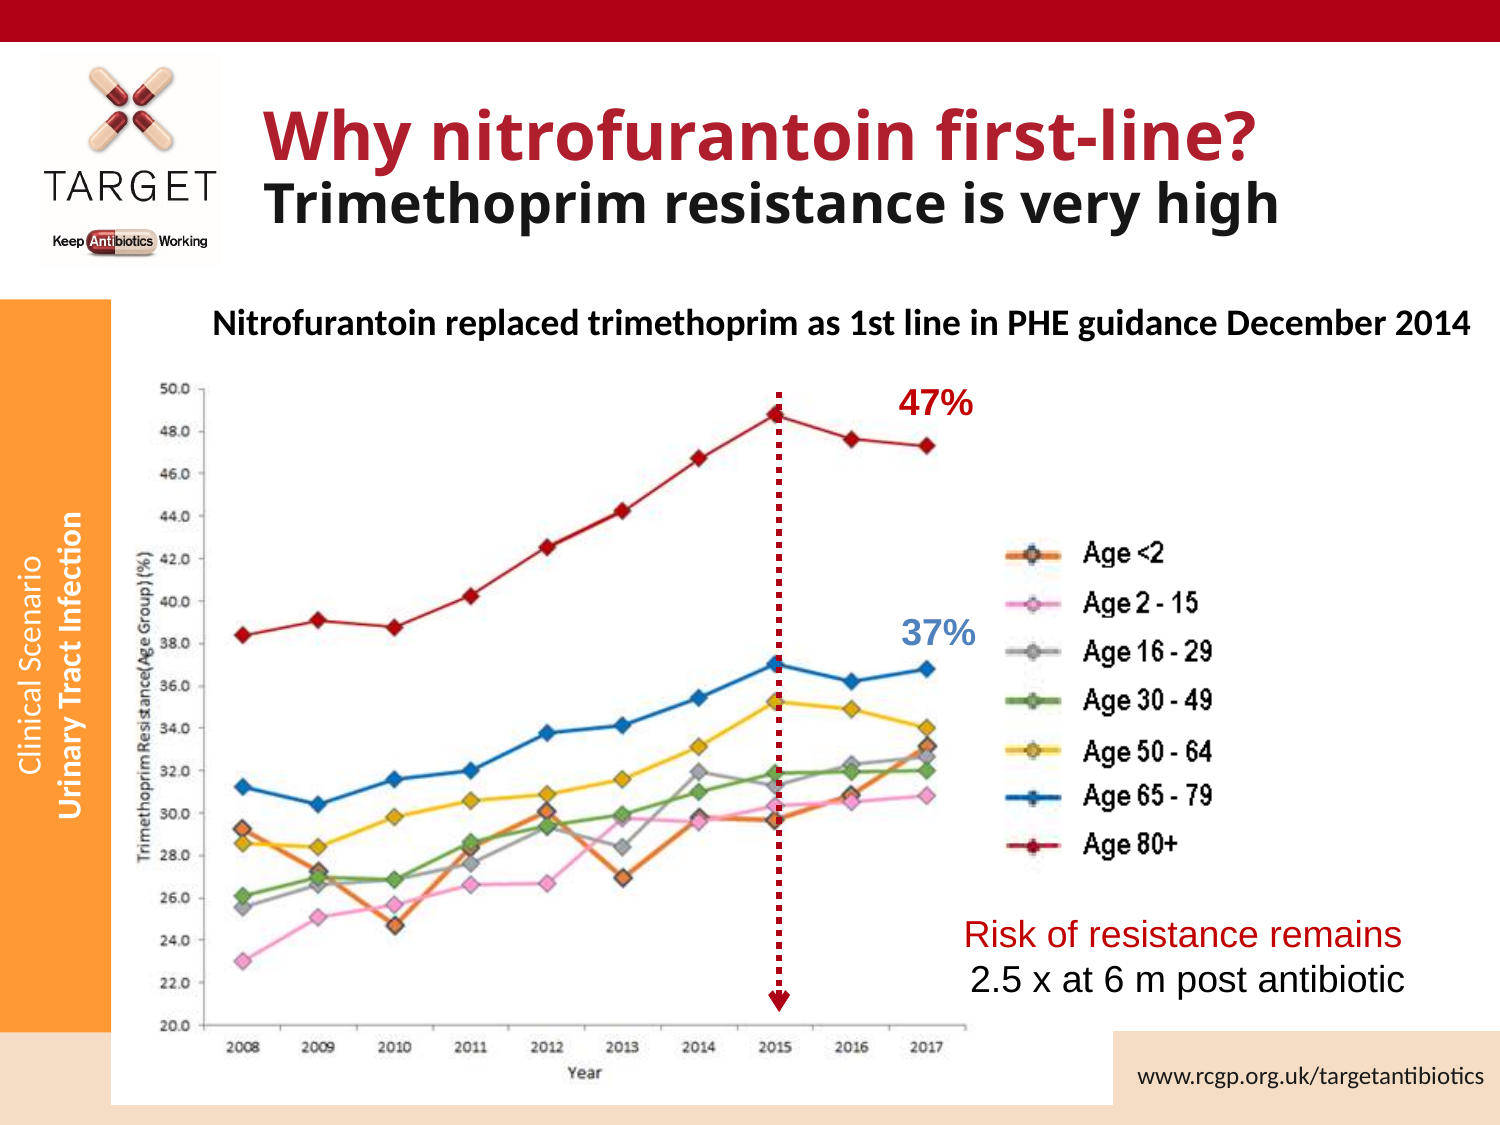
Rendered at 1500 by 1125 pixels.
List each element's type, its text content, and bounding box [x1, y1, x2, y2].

title Why nitrofurantoin first-line? Trimethoprim resistance is very high [248, 59, 1397, 278]
text_box Risk of resistance remains 2.5 x at 6 m post antibiotic [1113, 902, 1421, 1008]
picture [110, 370, 1240, 1105]
text_box Nitrofurantoin replaced trimethoprim as 1st line in PHE guidance December 2014 [184, 290, 1500, 351]
text_box Clinical Scenario Urinary Tract Infection [0, 299, 112, 1033]
picture [39, 52, 221, 267]
footer www.rcgp.org.uk/targetantibiotics [1113, 1044, 1500, 1105]
